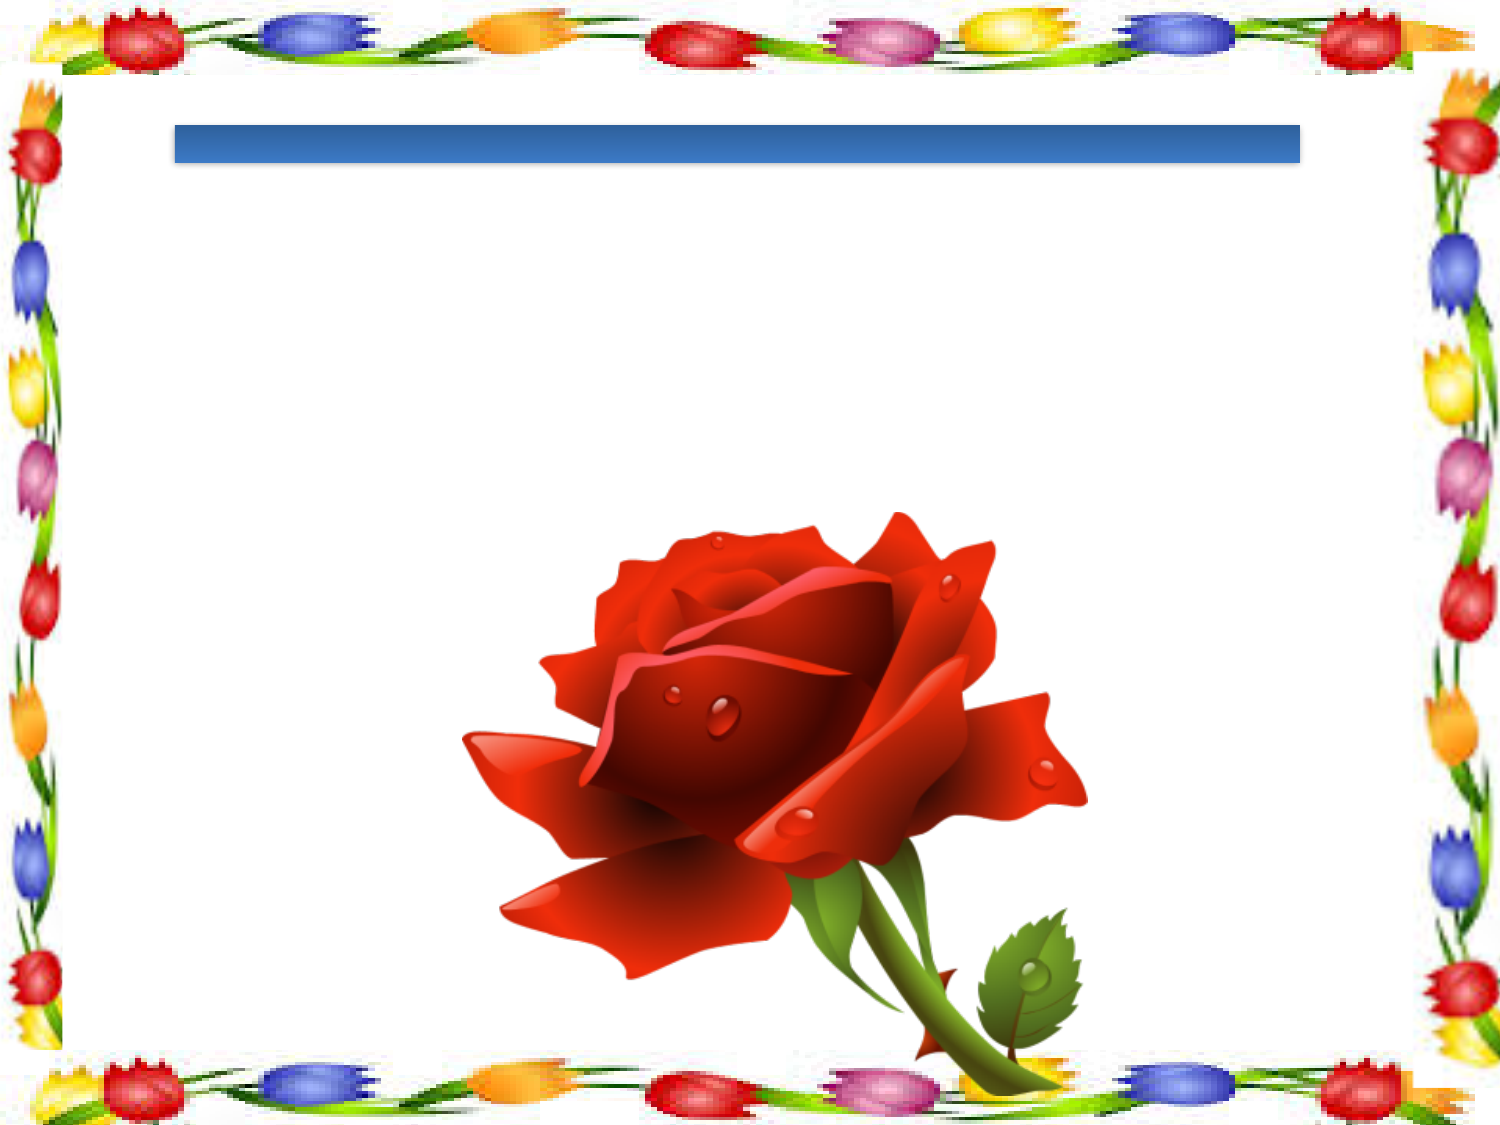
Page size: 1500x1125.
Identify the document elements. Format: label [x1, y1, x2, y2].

picture [0, 0, 1500, 1125]
text_box [174, 125, 1300, 163]
